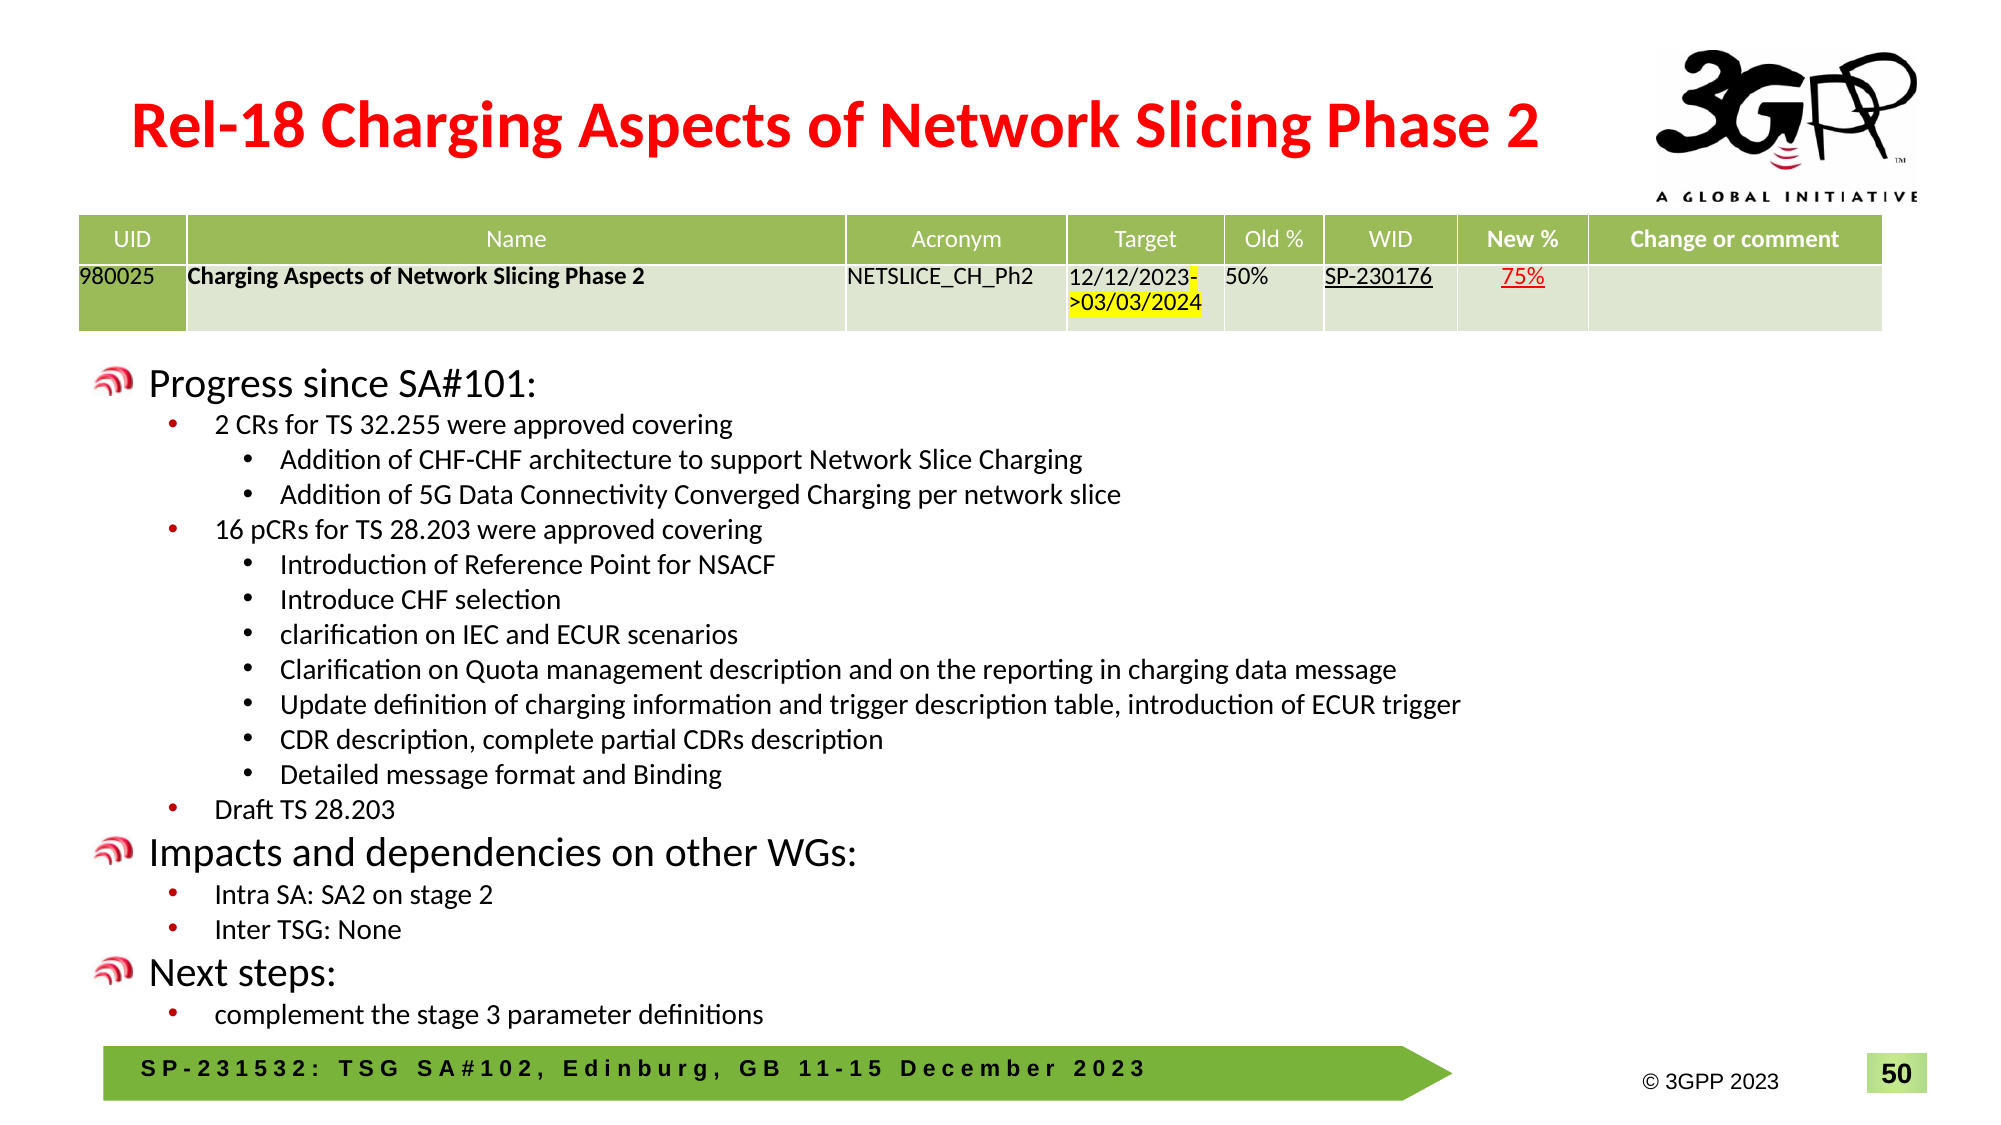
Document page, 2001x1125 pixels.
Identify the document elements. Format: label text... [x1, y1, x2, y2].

table_cell 980025 [79, 266, 186, 331]
title Rel-18 Charging Aspects of Network Slicing Phase 2 [78, 27, 1611, 214]
table_cell SP-230176 [1325, 266, 1457, 331]
table_cell Charging Aspects of Network Slicing Phase 2 [188, 266, 845, 331]
table_header New % [1458, 215, 1588, 264]
picture [92, 365, 134, 396]
text_box Progress since SA#101: 2 CRs for TS 32.255 were approved covering Addition of CHF-CHF architecture to support Network Slice Charging Addition of 5G Data Connectivity Converged Charging per network slice 16 pCRs for TS 28.203 were approved covering Introduction of Reference Point for NSACF Introduce CHF selection clarification on IEC and ECUR scenarios Clarification on Quota management description and on the reporting in charging data message Update definition of charging information and trigger description table, introduction of ECUR trigger CDR description, complete partial CDRs description Detailed message format and Binding Draft TS 28.203 Impacts and dependencies on other WGs: Intra SA: SA2 on stage 2 Inter TSG: None Next steps: complement the stage 3 parameter definitions [78, 348, 1871, 1065]
table_header Old % [1225, 215, 1323, 264]
picture [1656, 50, 1917, 202]
table_cell 12/12/2023->03/03/2024 [1068, 266, 1224, 331]
picture [92, 955, 134, 985]
table_header WID [1325, 215, 1457, 264]
table_header Change or comment [1589, 215, 1882, 264]
table_header New % [1867, 1053, 1927, 1093]
table_header Target [1068, 215, 1224, 264]
table_cell [1589, 266, 1882, 331]
table_header Acronym [847, 215, 1066, 264]
table_header UID [79, 215, 186, 264]
table_cell NETSLICE_CH_Ph2 [847, 266, 1066, 331]
table_cell 75% [1458, 266, 1588, 331]
picture [92, 835, 134, 865]
table_header Name [188, 215, 845, 264]
table_cell 50% [1225, 266, 1323, 331]
